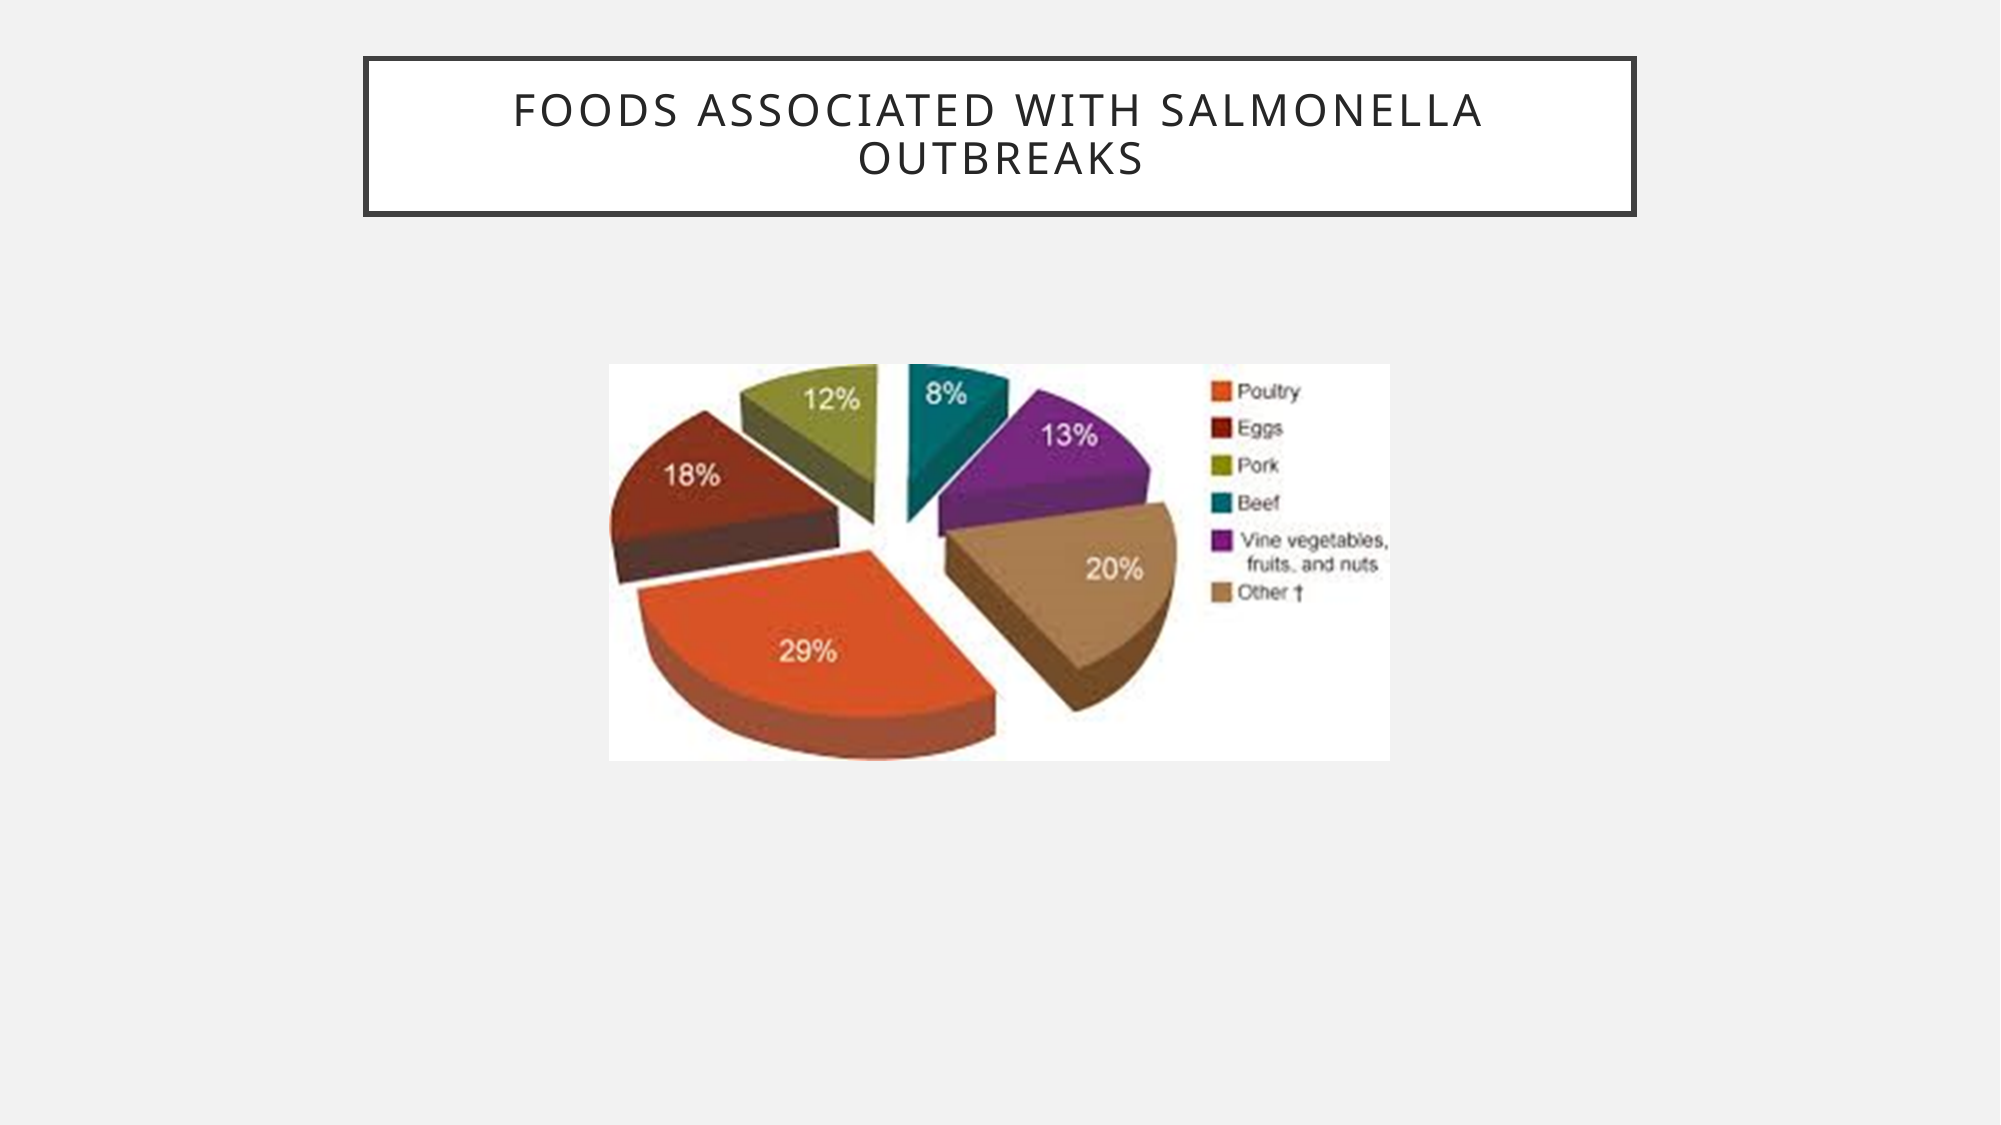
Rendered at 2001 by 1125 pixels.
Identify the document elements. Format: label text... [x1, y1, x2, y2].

title Foods associated with salmonella outbreaks [363, 56, 1637, 217]
picture [609, 364, 1391, 761]
